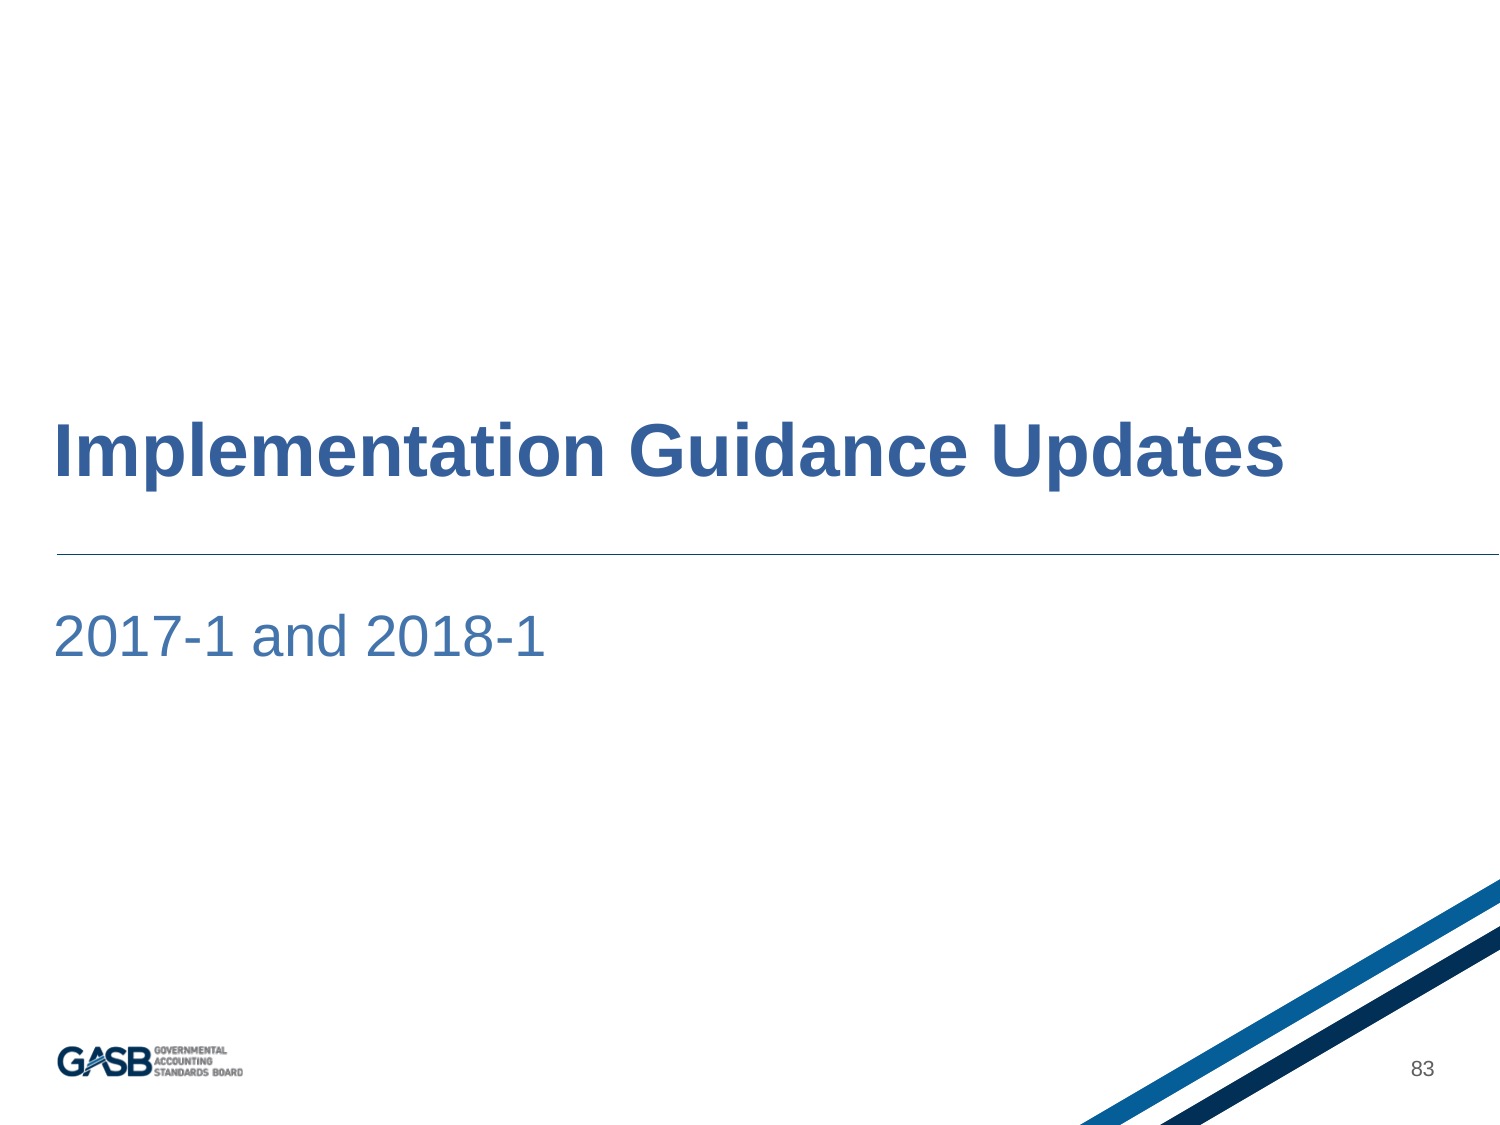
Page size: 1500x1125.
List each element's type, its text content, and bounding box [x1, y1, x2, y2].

picture [56, 1039, 593, 1081]
slide_number 83 [1345, 1042, 1500, 1093]
picture [981, 865, 1500, 1125]
title Implementation Guidance Updates [38, 379, 1387, 527]
list 2017-1 and 2018-1 [38, 581, 1387, 690]
